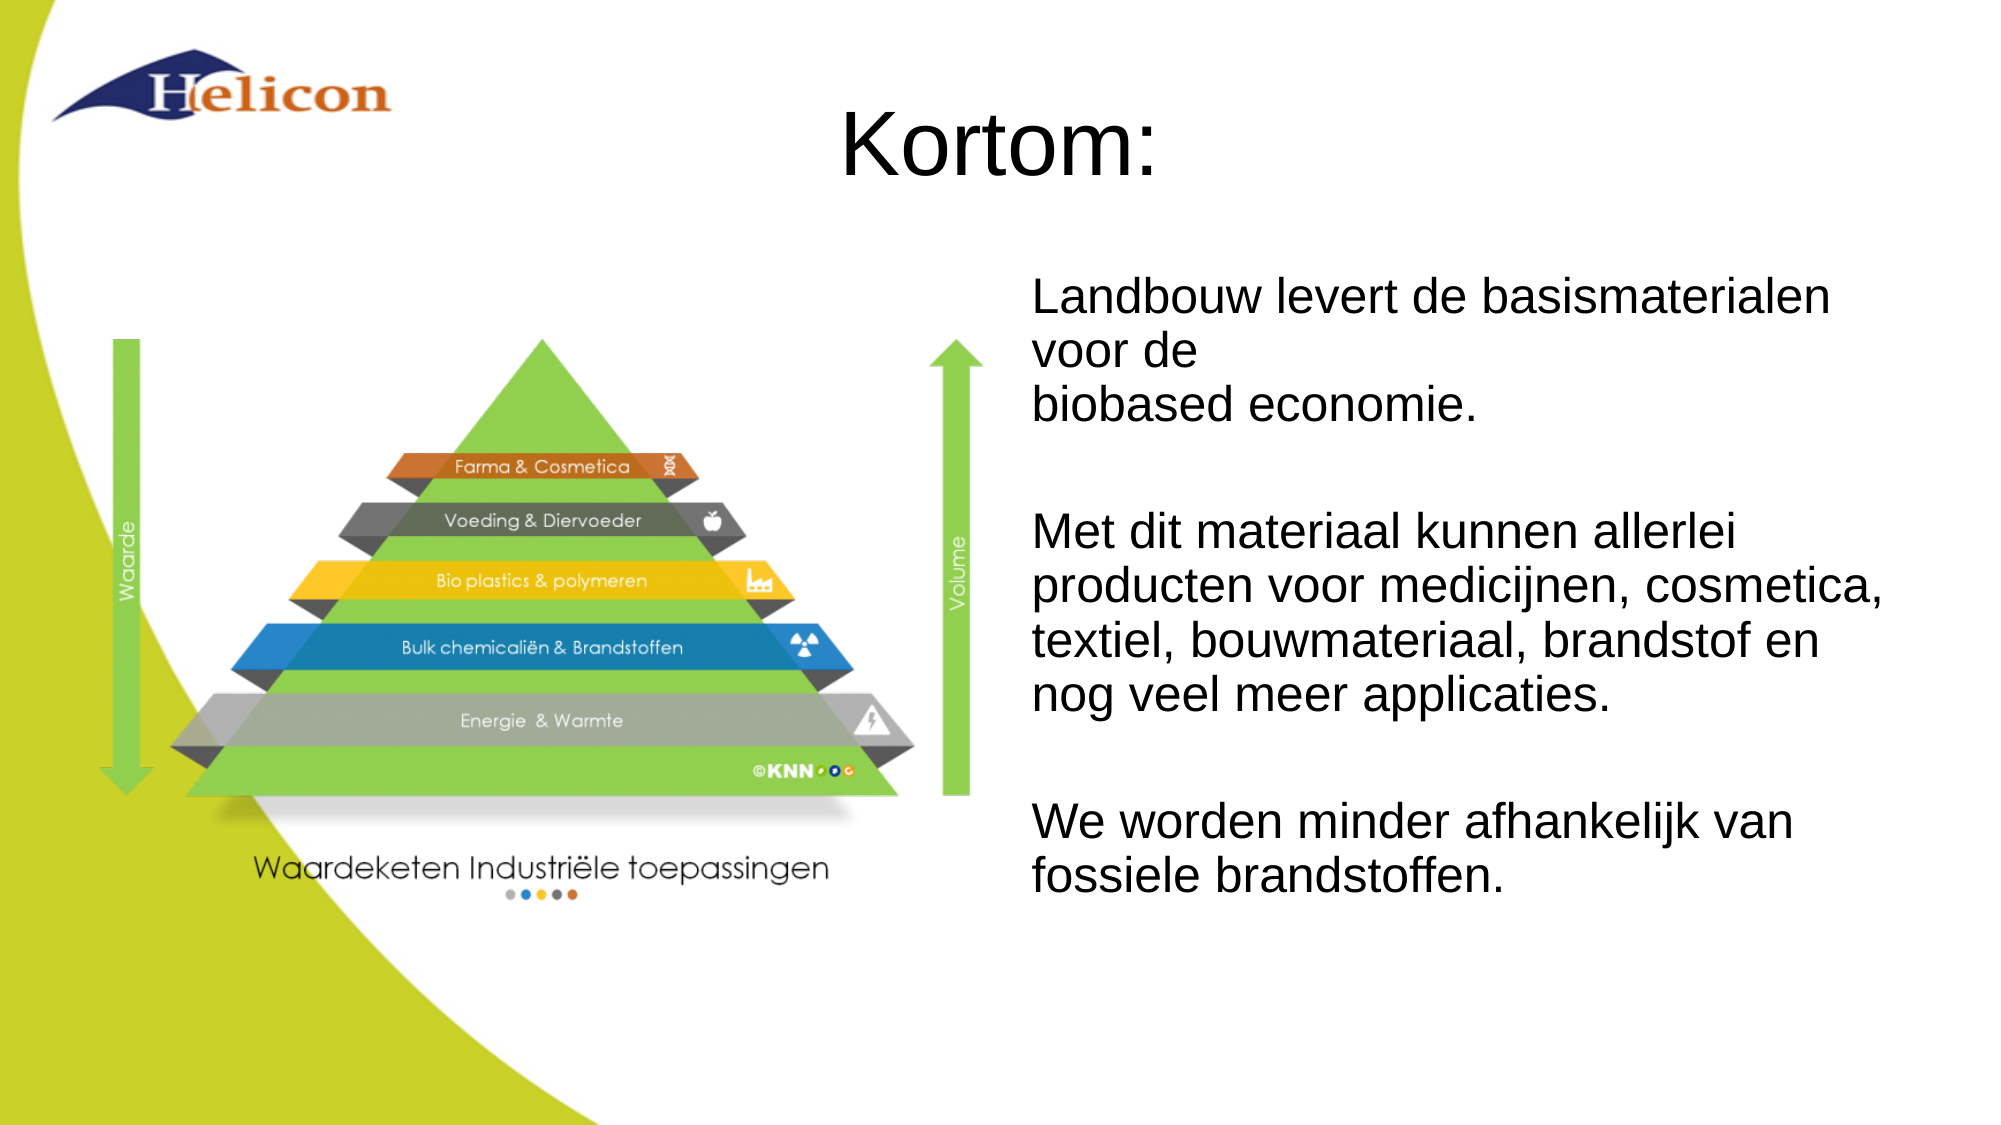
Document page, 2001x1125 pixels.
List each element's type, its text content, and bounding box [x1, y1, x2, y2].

title Kortom: [99, 45, 1900, 233]
list Landbouw levert de basismaterialen voor de biobased economie. Met dit materiaal kunnen allerlei producten voor medicijnen, cosmetica, textiel, bouwmateriaal, brandstof en nog veel meer applicaties. We worden minder afhankelijk van fossiele brandstoffen. [1016, 262, 1900, 1005]
picture [0, 0, 2000, 1125]
